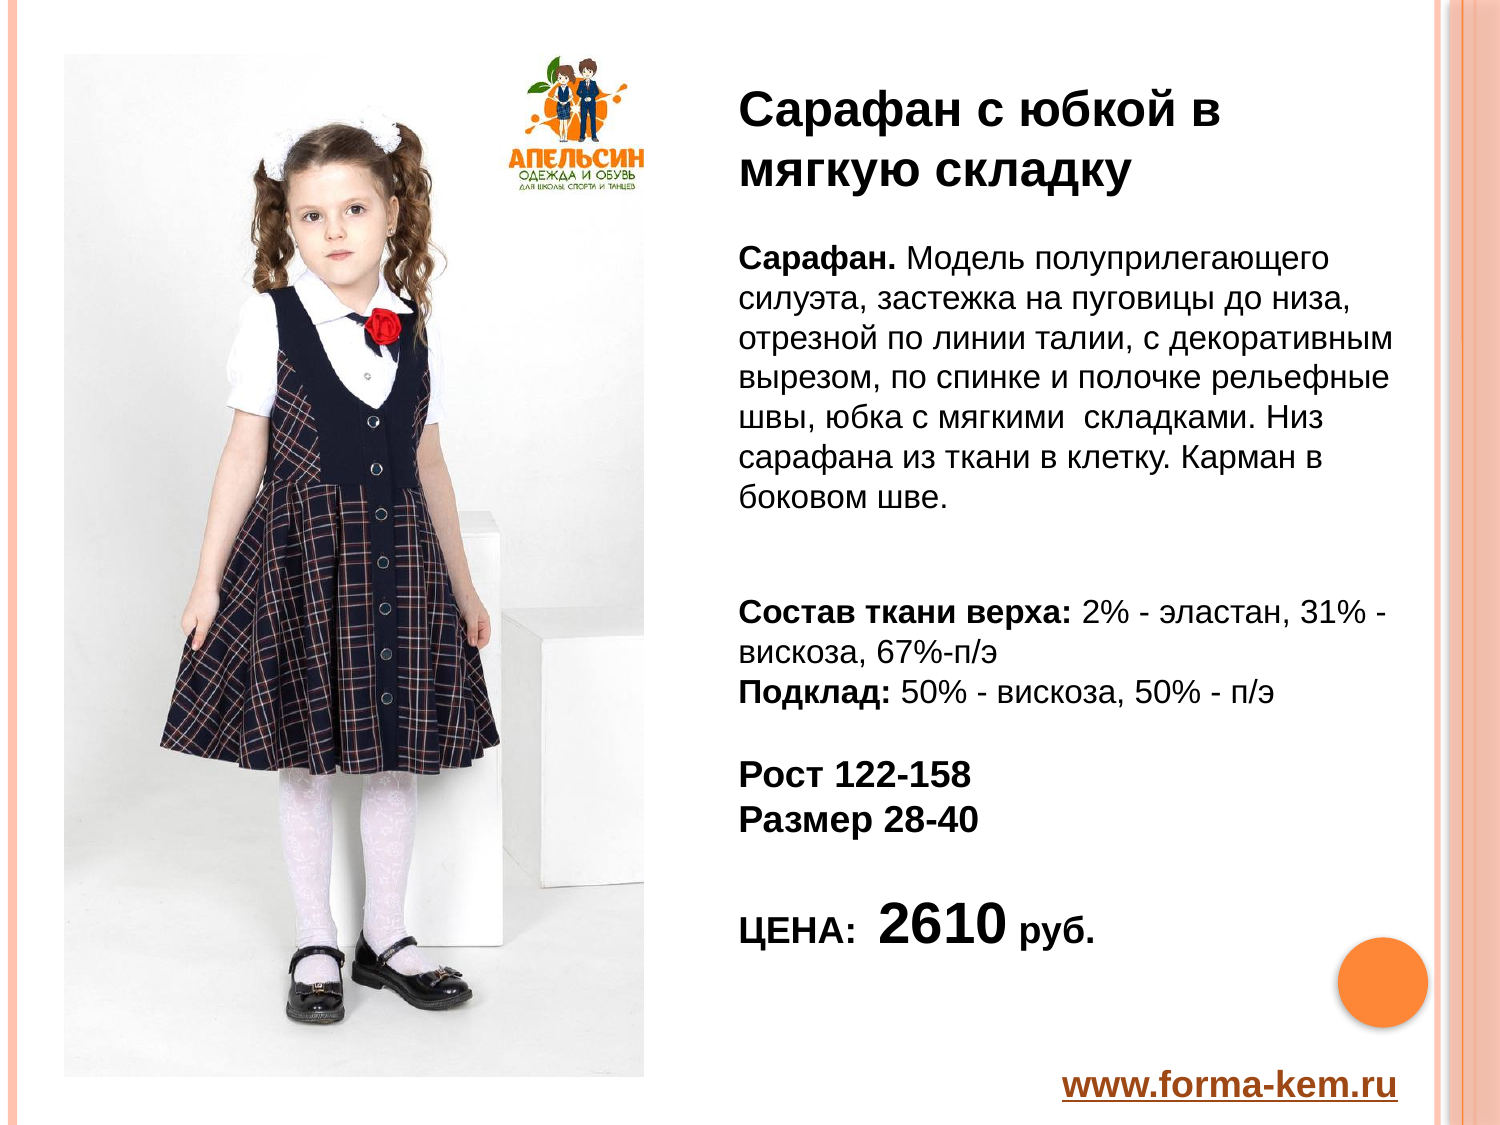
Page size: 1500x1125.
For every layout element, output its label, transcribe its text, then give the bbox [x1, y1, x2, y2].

picture [64, 53, 645, 1077]
text_box Сарафан с юбкой в мягкую складку Сарафан. Модель полуприлегающего силуэта, застежка на пуговицы до низа, отрезной по линии талии, с декоративным вырезом, по спинке и полочке рельефные швы, юбка с мягкими складками. Низ сарафана из ткани в клетку. Карман в боковом шве. Состав ткани верха: 2% - эластан, 31% - вискоза, 67%-п/э Подклад: 50% - вискоза, 50% - п/э Рост 122-158 Размер 28-40 ЦЕНА: 2610 руб. [738, 31, 1412, 1000]
text_box www.forma-kem.ru [1047, 1052, 1414, 1113]
